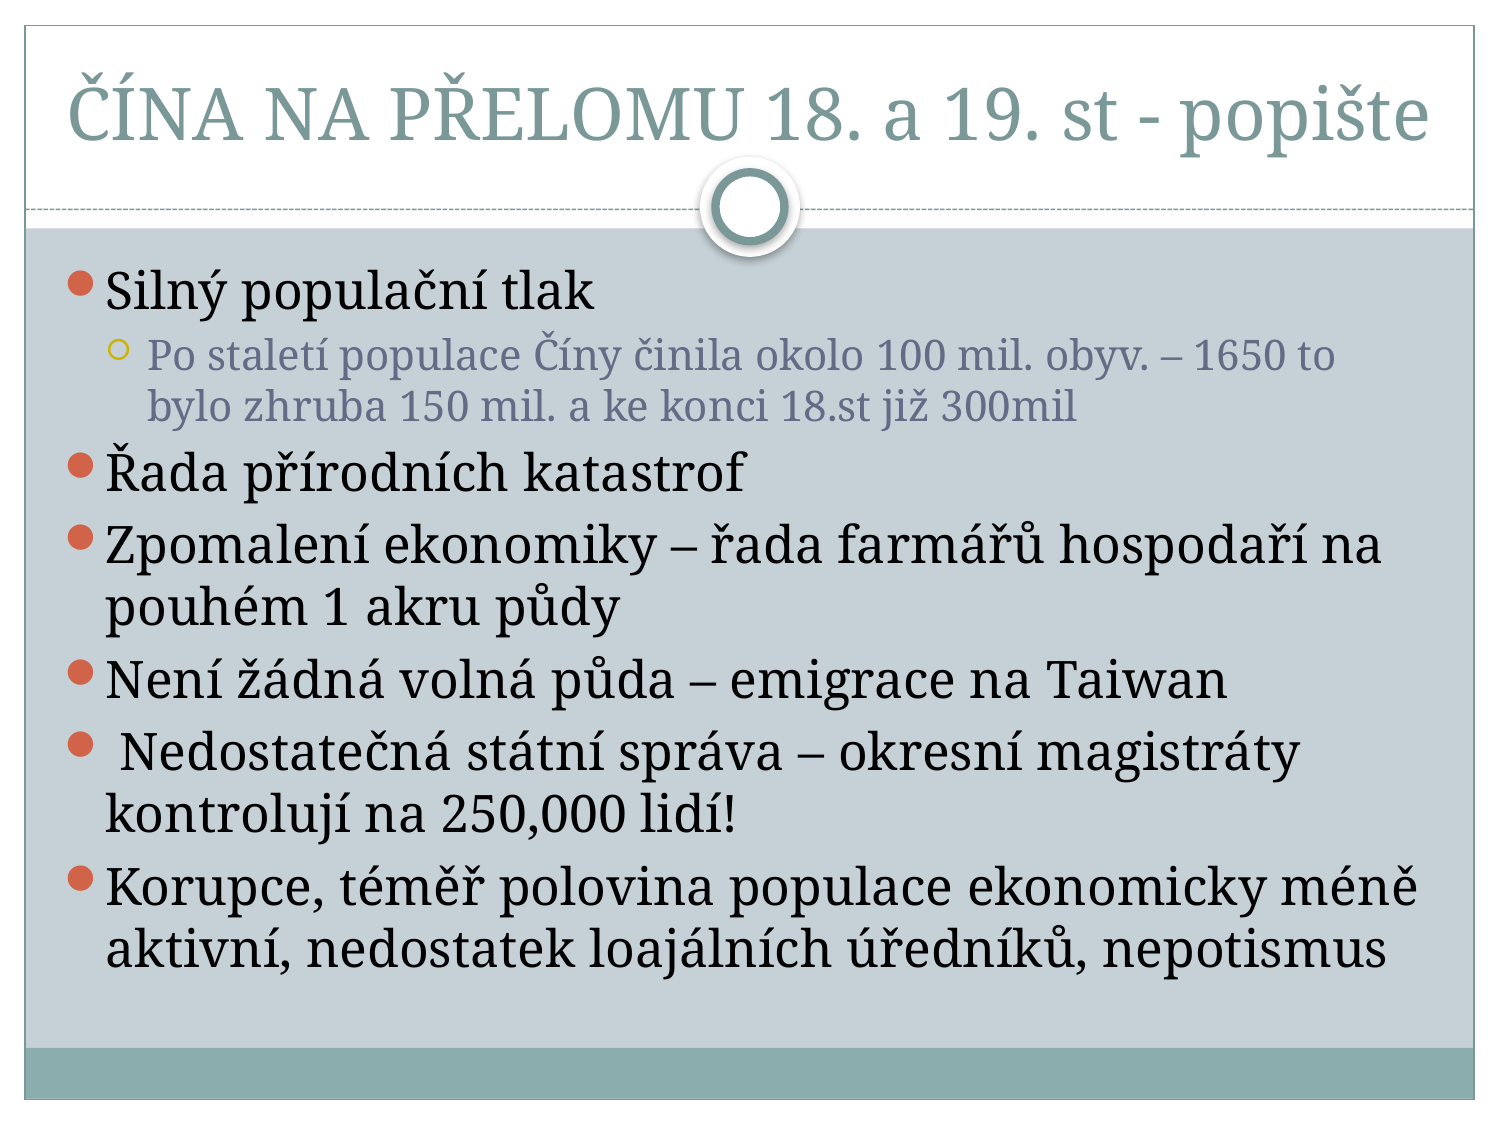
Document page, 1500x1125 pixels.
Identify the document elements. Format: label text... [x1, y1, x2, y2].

list Silný populační tlak Po staletí populace Číny činila okolo 100 mil. obyv. – 1650 to bylo zhruba 150 mil. a ke konci 18.st již 300mil Řada přírodních katastrof Zpomalení ekonomiky – řada farmářů hospodaří na pouhém 1 akru půdy Není žádná volná půda – emigrace na Taiwan Nedostatečná státní správa – okresní magistráty kontrolují na 250,000 lidí! Korupce, téměř polovina populace ekonomicky méně aktivní, nedostatek loajálních úředníků, nepotismus [49, 250, 1445, 1001]
title ČÍNA NA PŘELOMU 18. a 19. st - popište [49, 37, 1450, 162]
